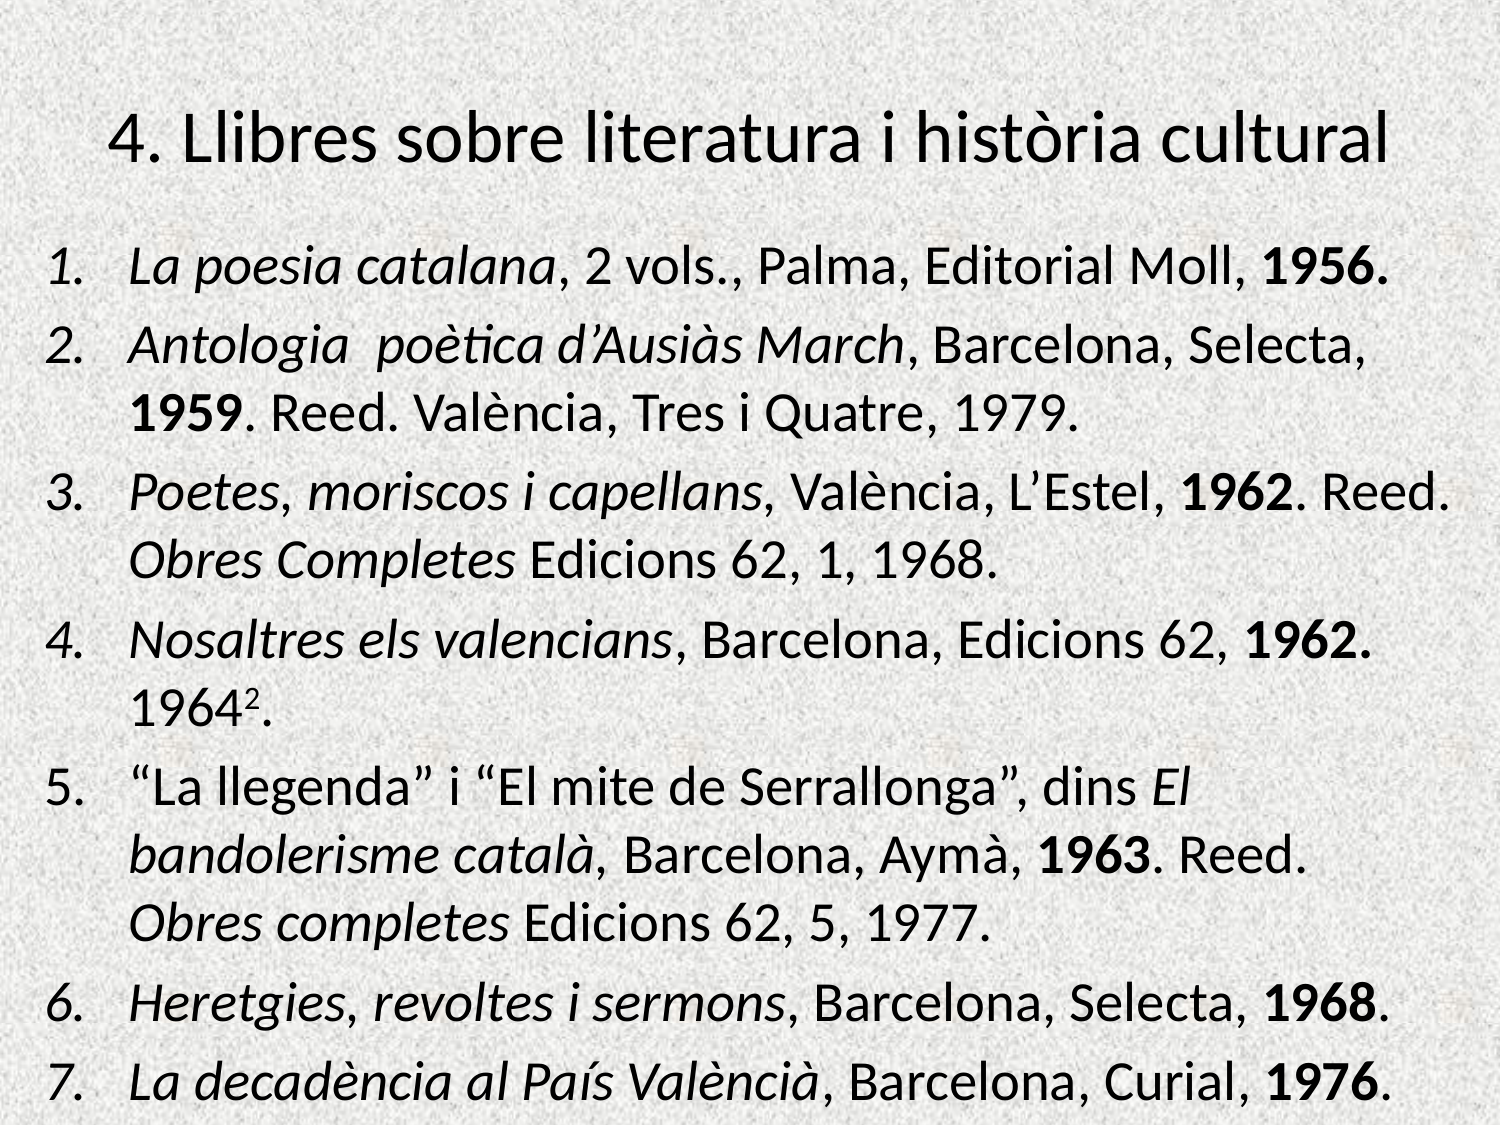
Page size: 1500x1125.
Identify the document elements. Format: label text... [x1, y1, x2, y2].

picture [0, 0, 1500, 1125]
title 4. Llibres sobre literatura i història cultural [75, 45, 1425, 219]
list La poesia catalana, 2 vols., Palma, Editorial Moll, 1956. Antologia poètica d’Ausiàs March, Barcelona, Selecta, 1959. Reed. València, Tres i Quatre, 1979. Poetes, moriscos i capellans, València, L’Estel, 1962. Reed. Obres Completes Edicions 62, 1, 1968. Nosaltres els valencians, Barcelona, Edicions 62, 1962. 19642. “La llegenda” i “El mite de Serrallonga”, dins El bandolerisme català, Barcelona, Aymà, 1963. Reed. Obres completes Edicions 62, 5, 1977. Heretgies, revoltes i sermons, Barcelona, Selecta, 1968. La decadència al País Valèncià, Barcelona, Curial, 1976. [29, 219, 1471, 1125]
